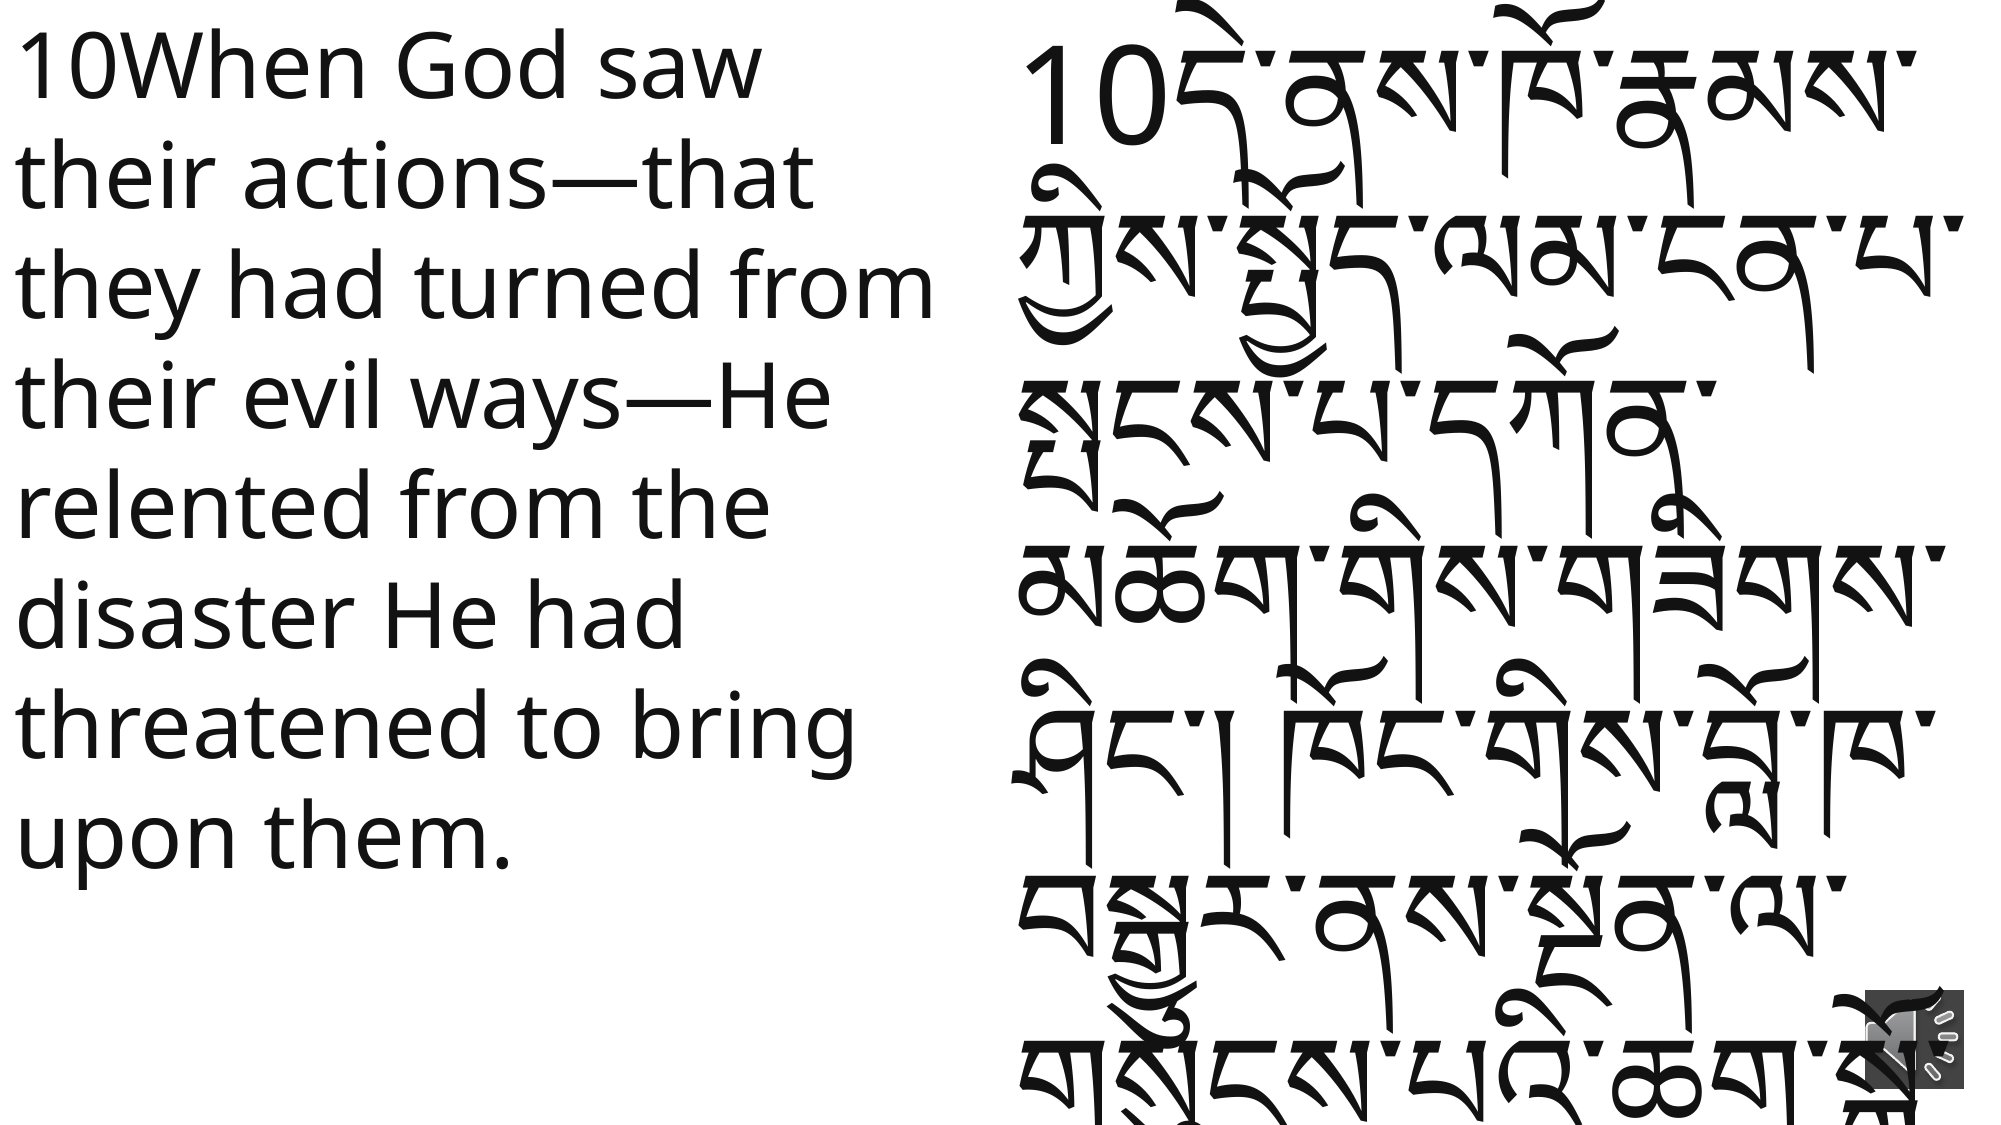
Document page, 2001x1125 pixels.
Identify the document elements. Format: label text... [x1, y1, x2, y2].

text_box 10དེ་ནས་ཁོ་རྣམས་ཀྱིས་སྤྱོད་ལམ་ངན་པ་སྤངས་པ་དཀོན་མཆོག་གིས་གཟིགས་ཤིང་། ཁོང་གིས་བློ་ཁ་བསྒྱུར་ནས་སྔོན་ལ་གསུངས་པའི་ཆག་སྒོ་ཁོ་རྣམས་ལ་མཛད་ངེས་པ་དེ་ཅི་ཡང་མ་མཛད་དོ།། [999, 0, 2000, 1125]
picture [1864, 989, 1965, 1090]
text_box 10When God saw their actions—that they had turned from their evil ways—He relented from the disaster He had threatened to bring upon them. [0, 0, 981, 1125]
